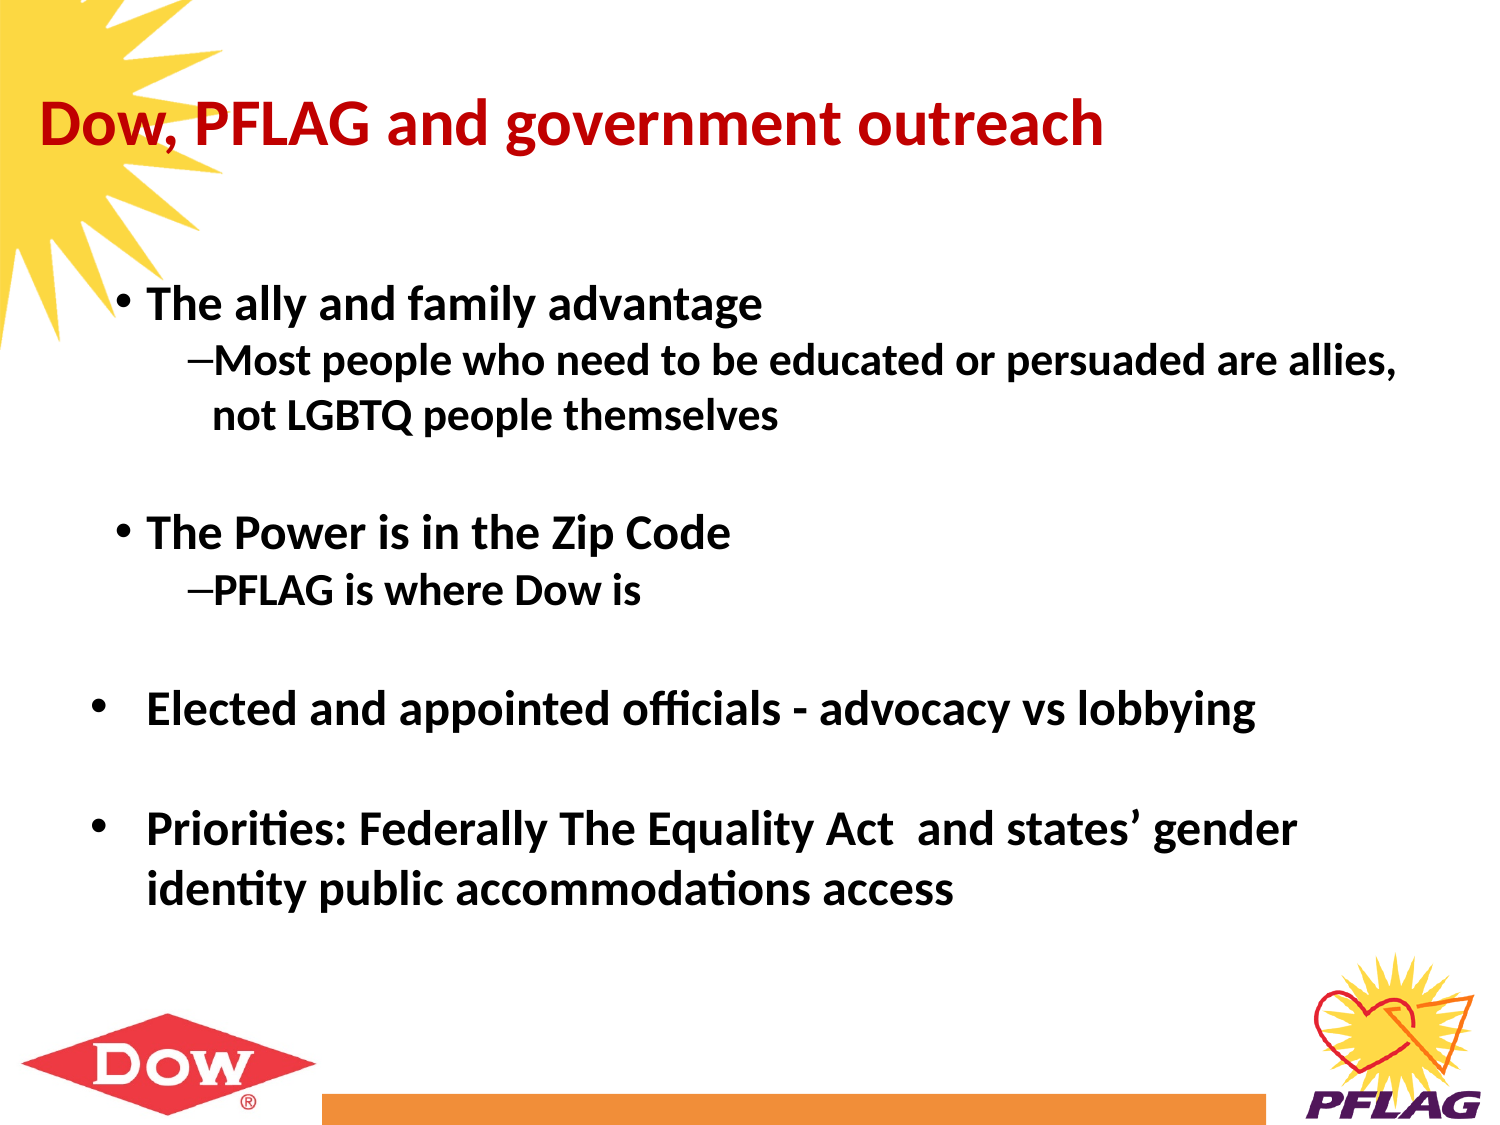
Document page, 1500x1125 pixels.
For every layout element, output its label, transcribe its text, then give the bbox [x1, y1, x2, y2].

list The ally and family advantage Most people who need to be educated or persuaded are allies, not LGBTQ people themselves The Power is in the Zip Code PFLAG is where Dow is Elected and appointed officials - advocacy vs lobbying Priorities: Federally The Equality Act and states’ gender identity public accommodations access [75, 262, 1425, 1005]
picture [8, 998, 322, 1125]
picture [0, 0, 231, 350]
title Dow, PFLAG and government outreach [24, 24, 1463, 213]
picture [1305, 952, 1481, 1119]
